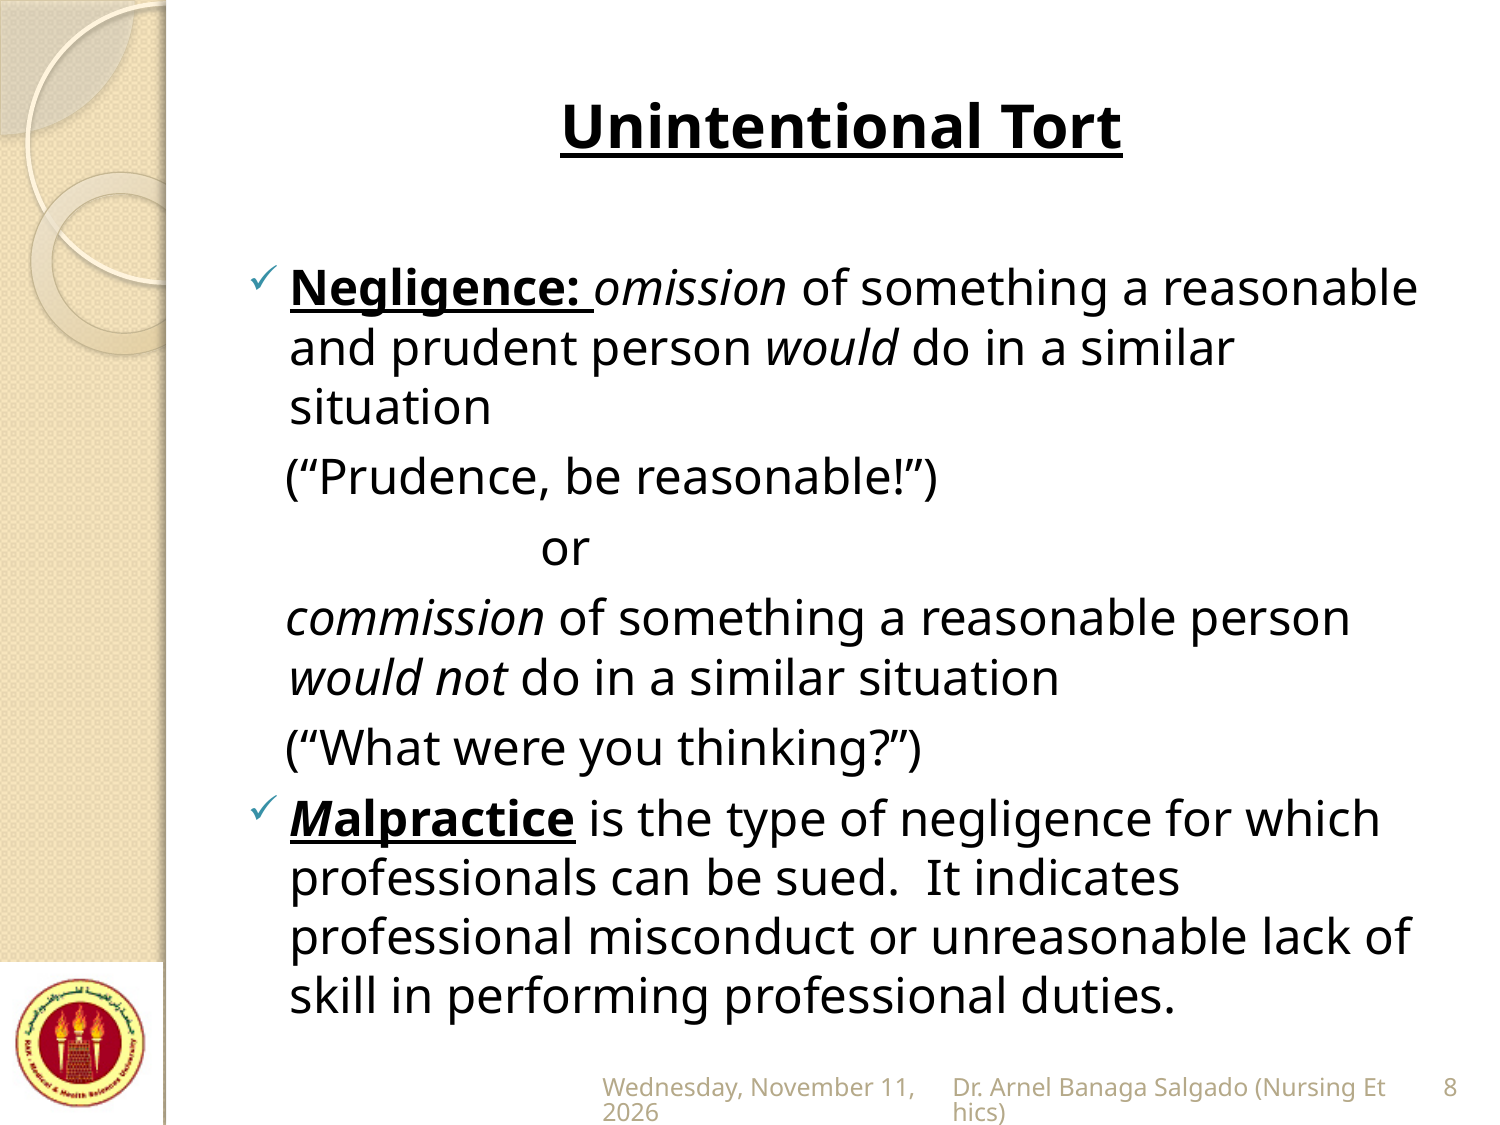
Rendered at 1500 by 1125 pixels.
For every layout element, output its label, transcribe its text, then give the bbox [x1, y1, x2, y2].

footer Dr. Arnel Banaga Salgado (Nursing Ethics) [937, 1034, 1413, 1113]
picture [0, 961, 163, 1125]
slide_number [587, 1034, 937, 1113]
list Unintentional Tort Negligence: omission of something a reasonable and prudent person would do in a similar situation (“Prudence, be reasonable!”) or commission of something a reasonable person would not do in a similar situation (“What were you thinking?”) Malpractice is the type of negligence for which professionals can be sued. It indicates professional misconduct or unreasonable lack of skill in performing professional duties. [220, 80, 1451, 1035]
slide_number 8 [1413, 1034, 1488, 1113]
